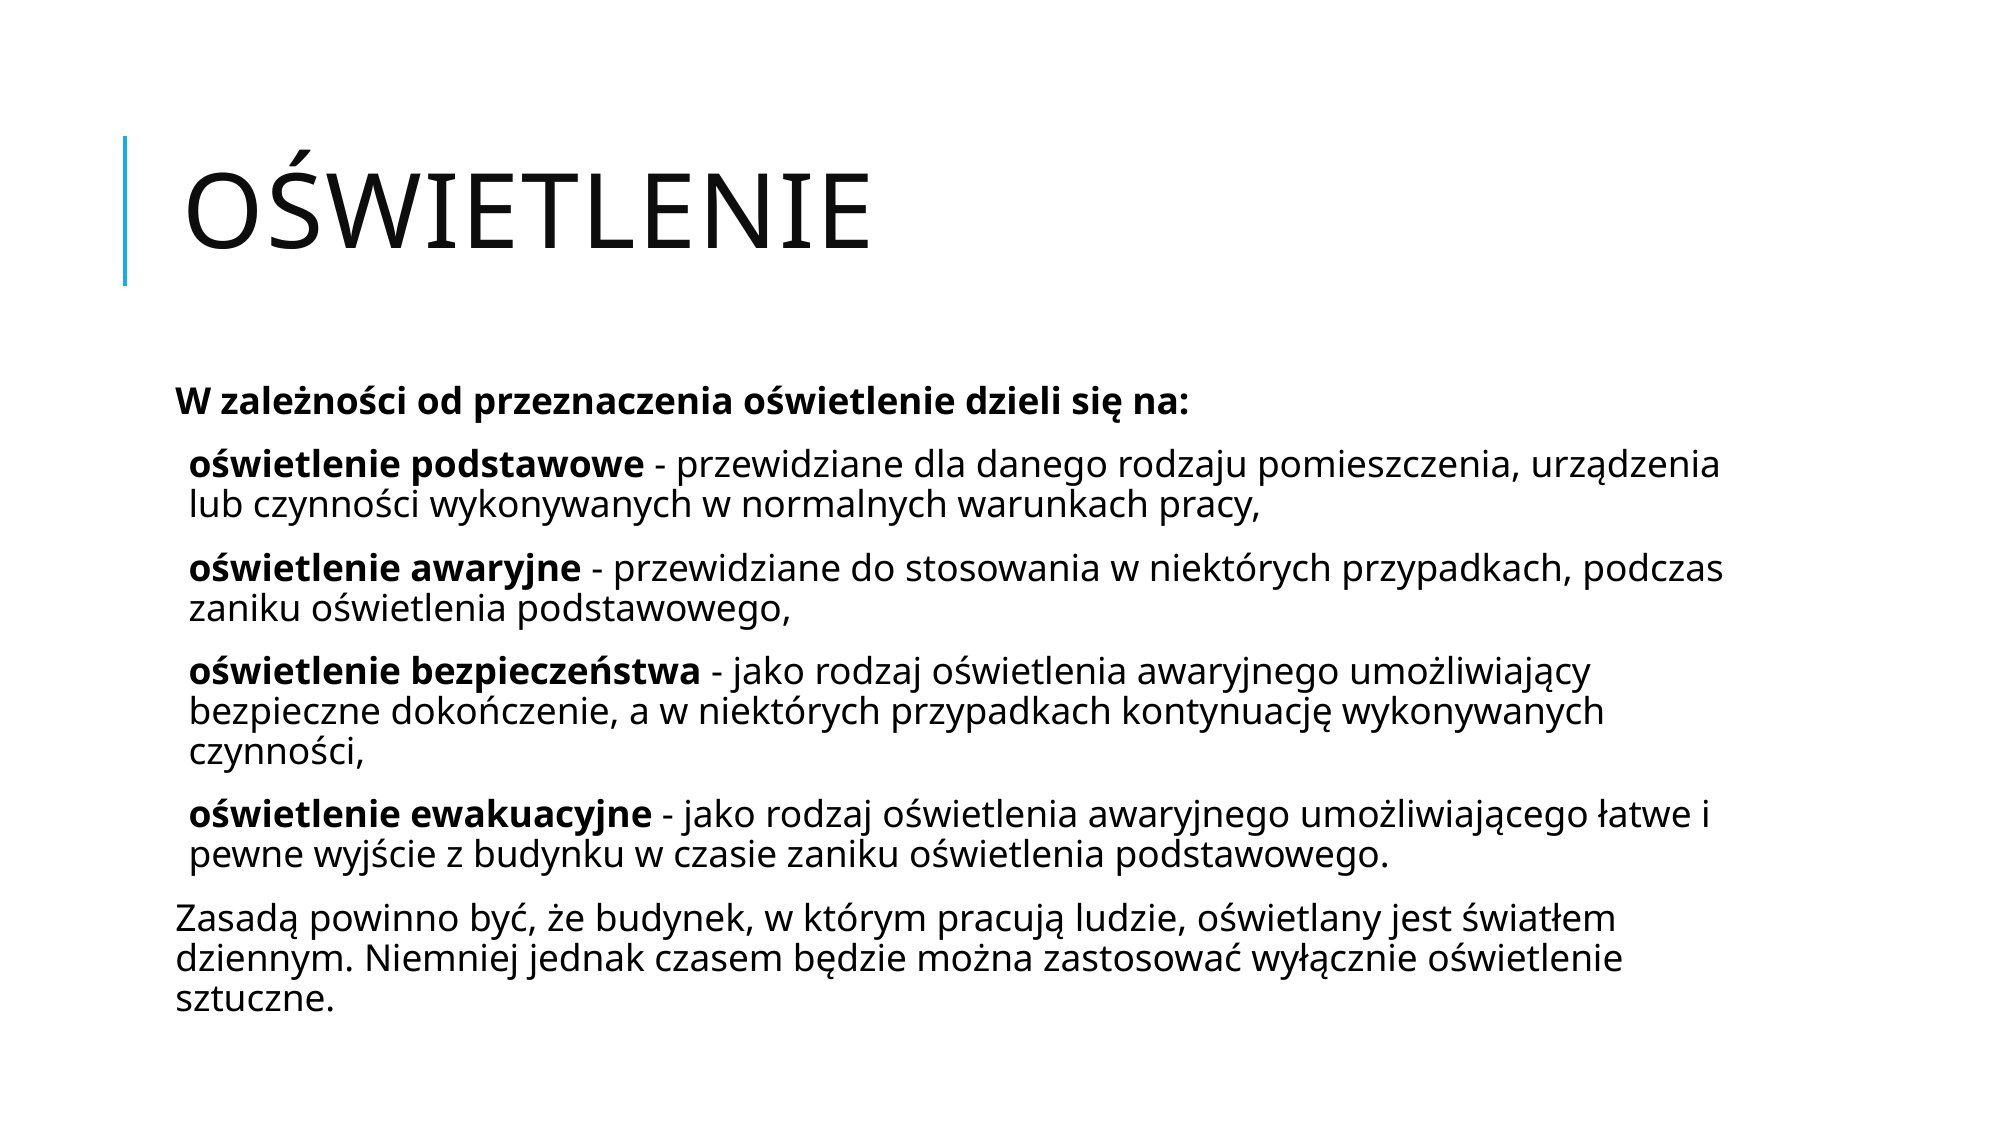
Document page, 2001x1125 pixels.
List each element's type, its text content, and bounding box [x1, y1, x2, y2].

title Oświetlenie [168, 96, 1763, 342]
list W zależności od przeznaczenia oświetlenie dzieli się na: oświetlenie podstawowe - przewidziane dla danego rodzaju pomieszczenia, urządzenia lub czynności wykonywanych w normalnych warunkach pracy, oświetlenie awaryjne - przewidziane do stosowania w niektórych przypadkach, podczas zaniku oświetlenia podstawowego, oświetlenie bezpieczeństwa - jako rodzaj oświetlenia awaryjnego umożliwiający bezpieczne dokończenie, a w niektórych przypadkach kontynuację wykonywanych czynności, oświetlenie ewakuacyjne - jako rodzaj oświetlenia awaryjnego umożliwiającego łatwe i pewne wyjście z budynku w czasie zaniku oświetlenia podstawowego. Zasadą powinno być, że budynek, w którym pracują ludzie, oświetlany jest światłem dziennym. Niemniej jednak czasem będzie można zastosować wyłącznie oświetlenie sztuczne. [168, 375, 1763, 1035]
